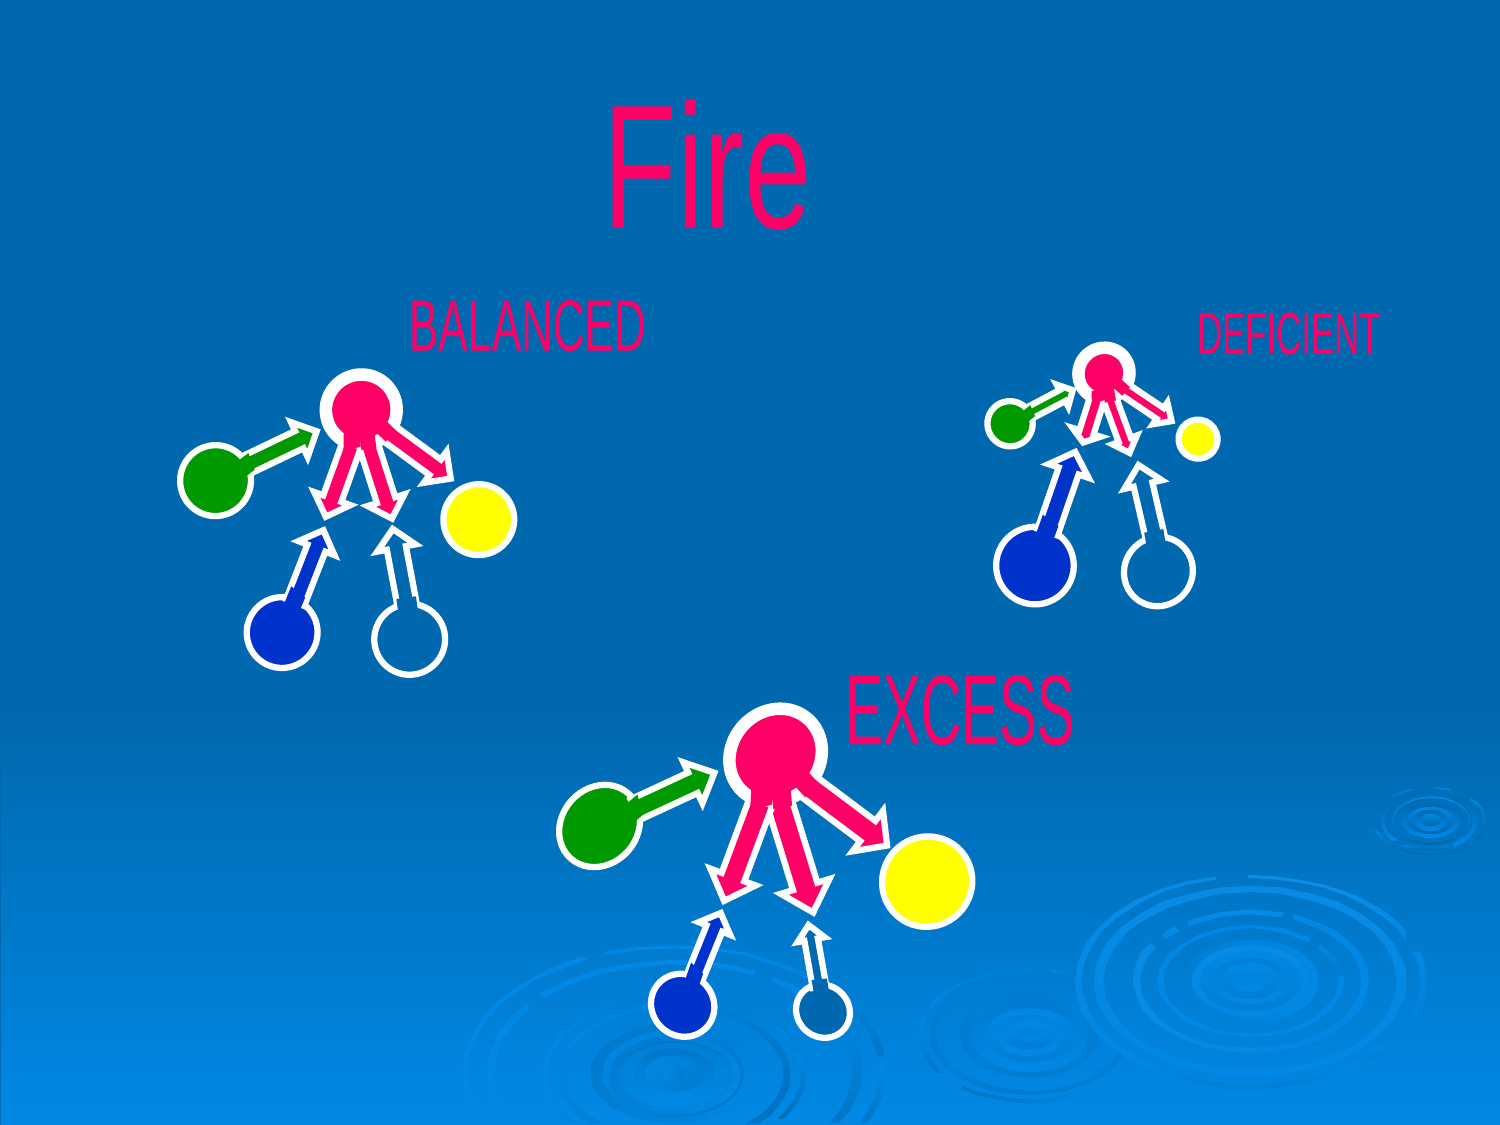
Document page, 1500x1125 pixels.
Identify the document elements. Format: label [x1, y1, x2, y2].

text_box [962, 362, 1225, 625]
text_box [174, 387, 497, 679]
text_box [549, 712, 932, 1047]
